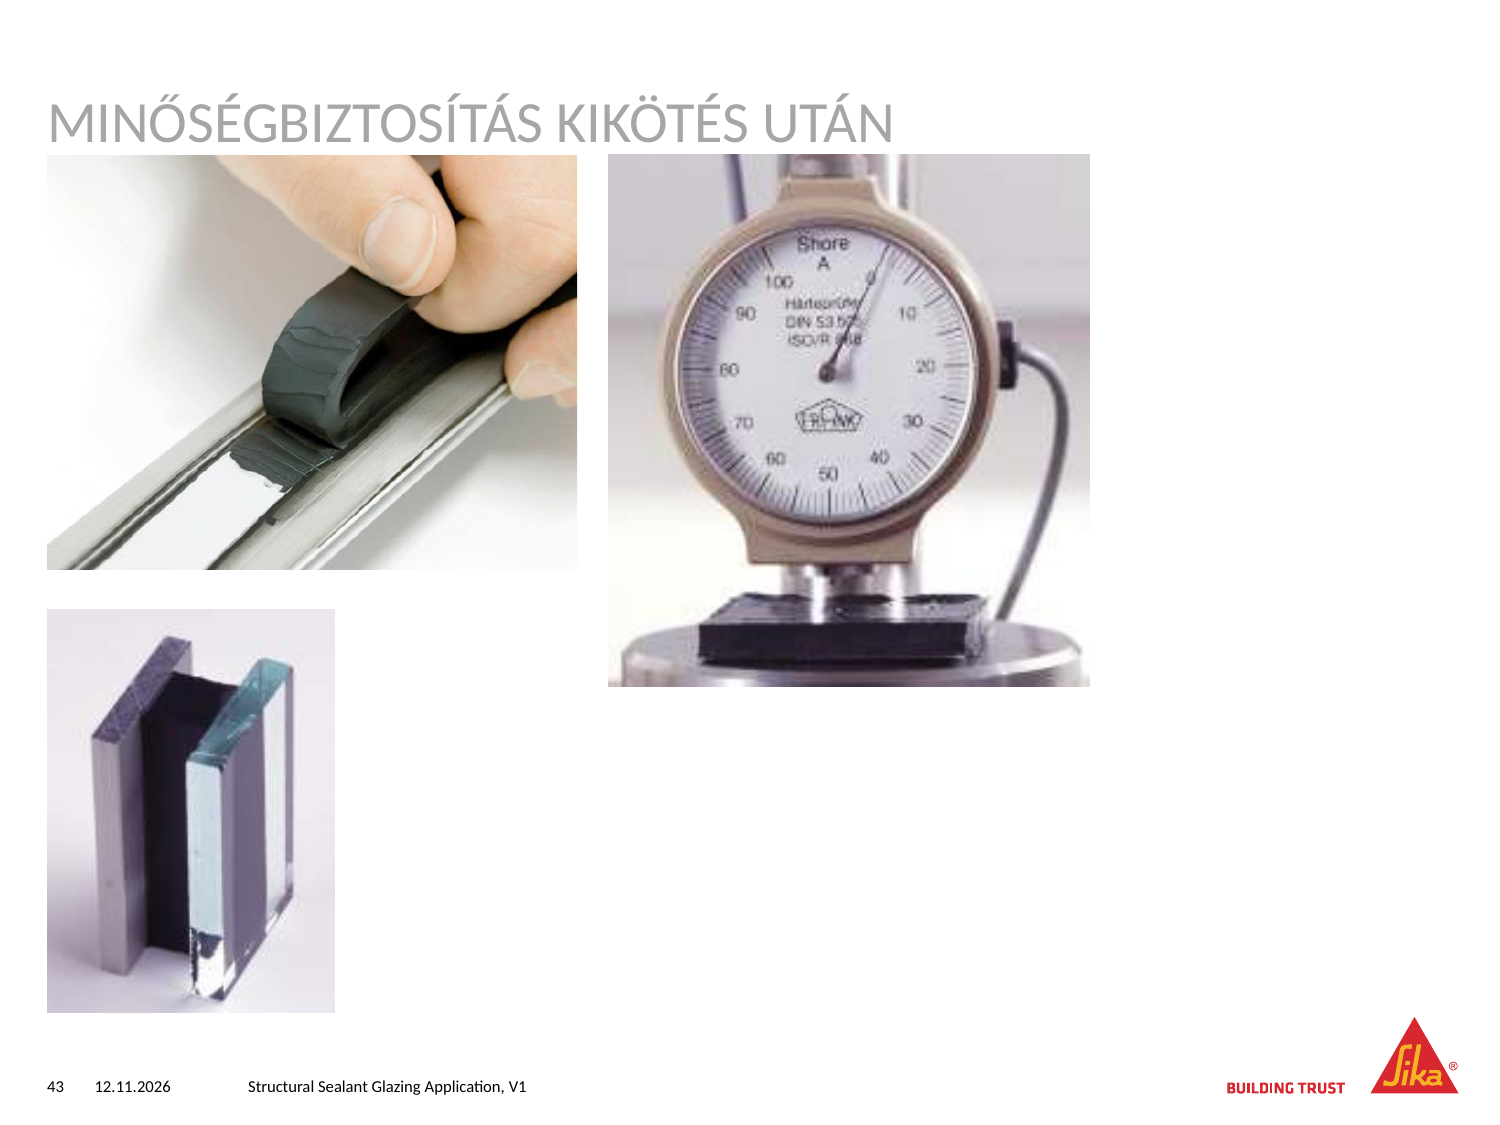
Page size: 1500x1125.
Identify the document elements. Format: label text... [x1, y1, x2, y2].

picture [607, 154, 1090, 687]
picture [46, 155, 578, 571]
footer Structural Sealant Glazing Application, V1 [248, 1076, 1128, 1094]
picture [46, 609, 335, 1013]
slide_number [94, 1076, 225, 1095]
title Minőségbiztosítás kikötés után [47, 42, 1459, 155]
slide_number 43 [47, 1076, 118, 1094]
